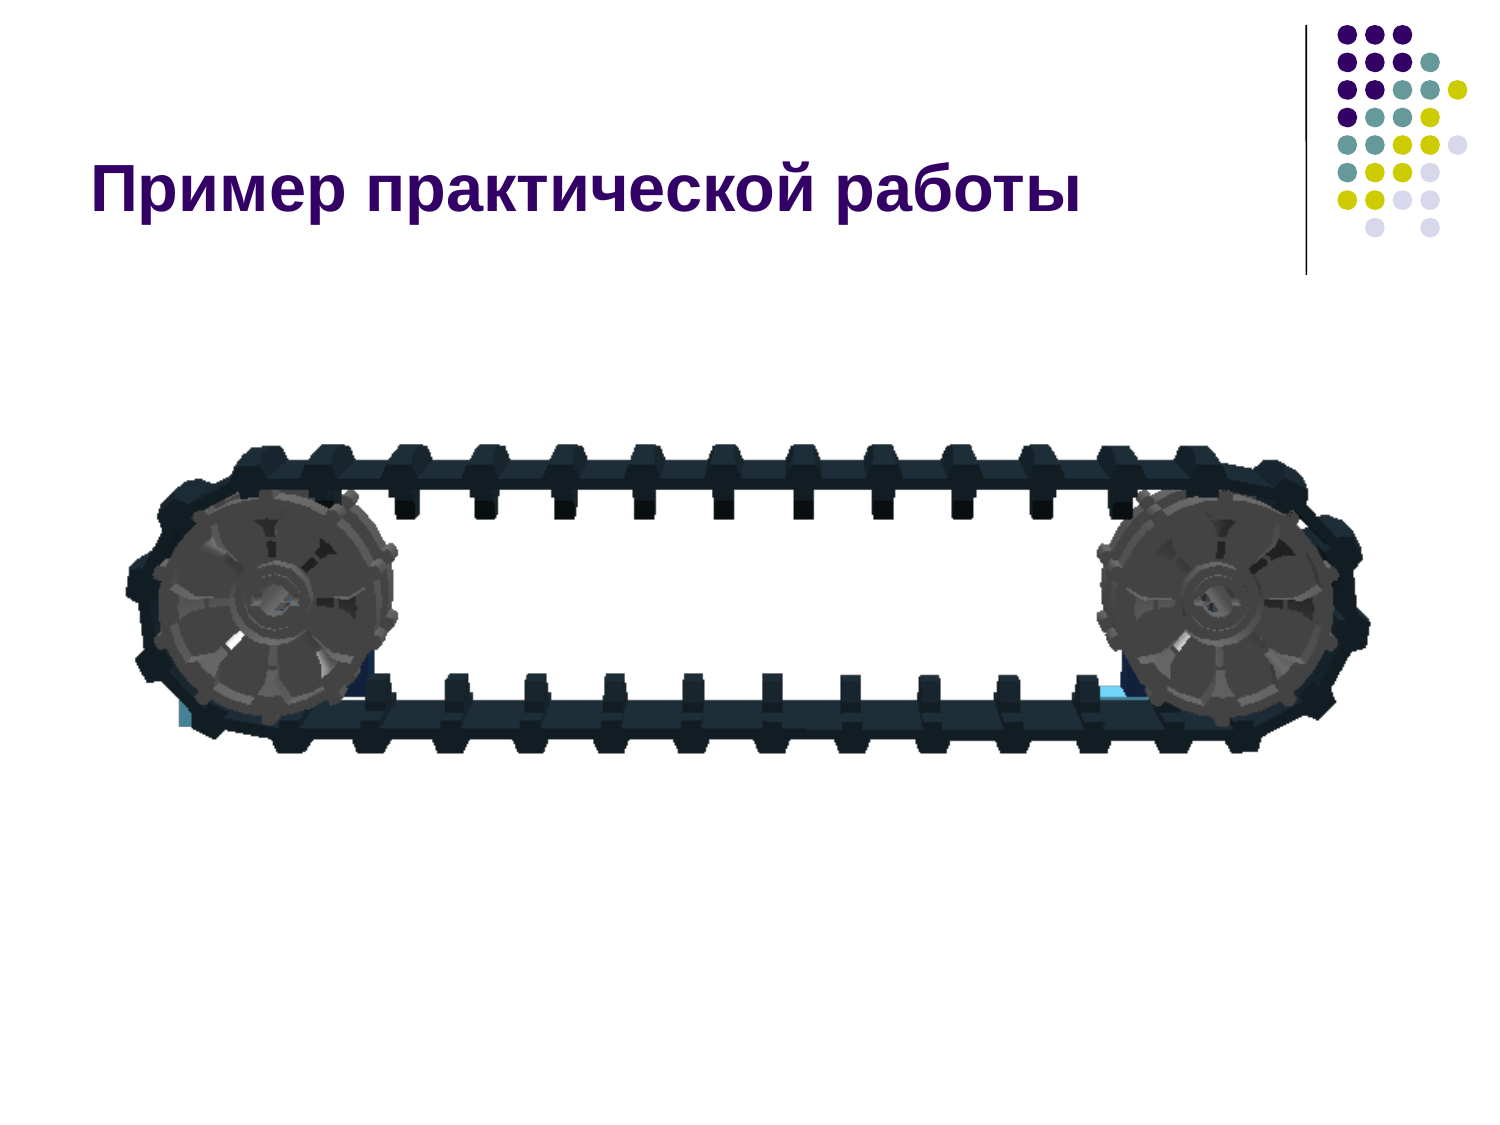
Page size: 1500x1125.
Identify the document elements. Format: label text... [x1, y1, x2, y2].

picture [123, 432, 1375, 760]
title Пример практической работы [74, 19, 1313, 233]
